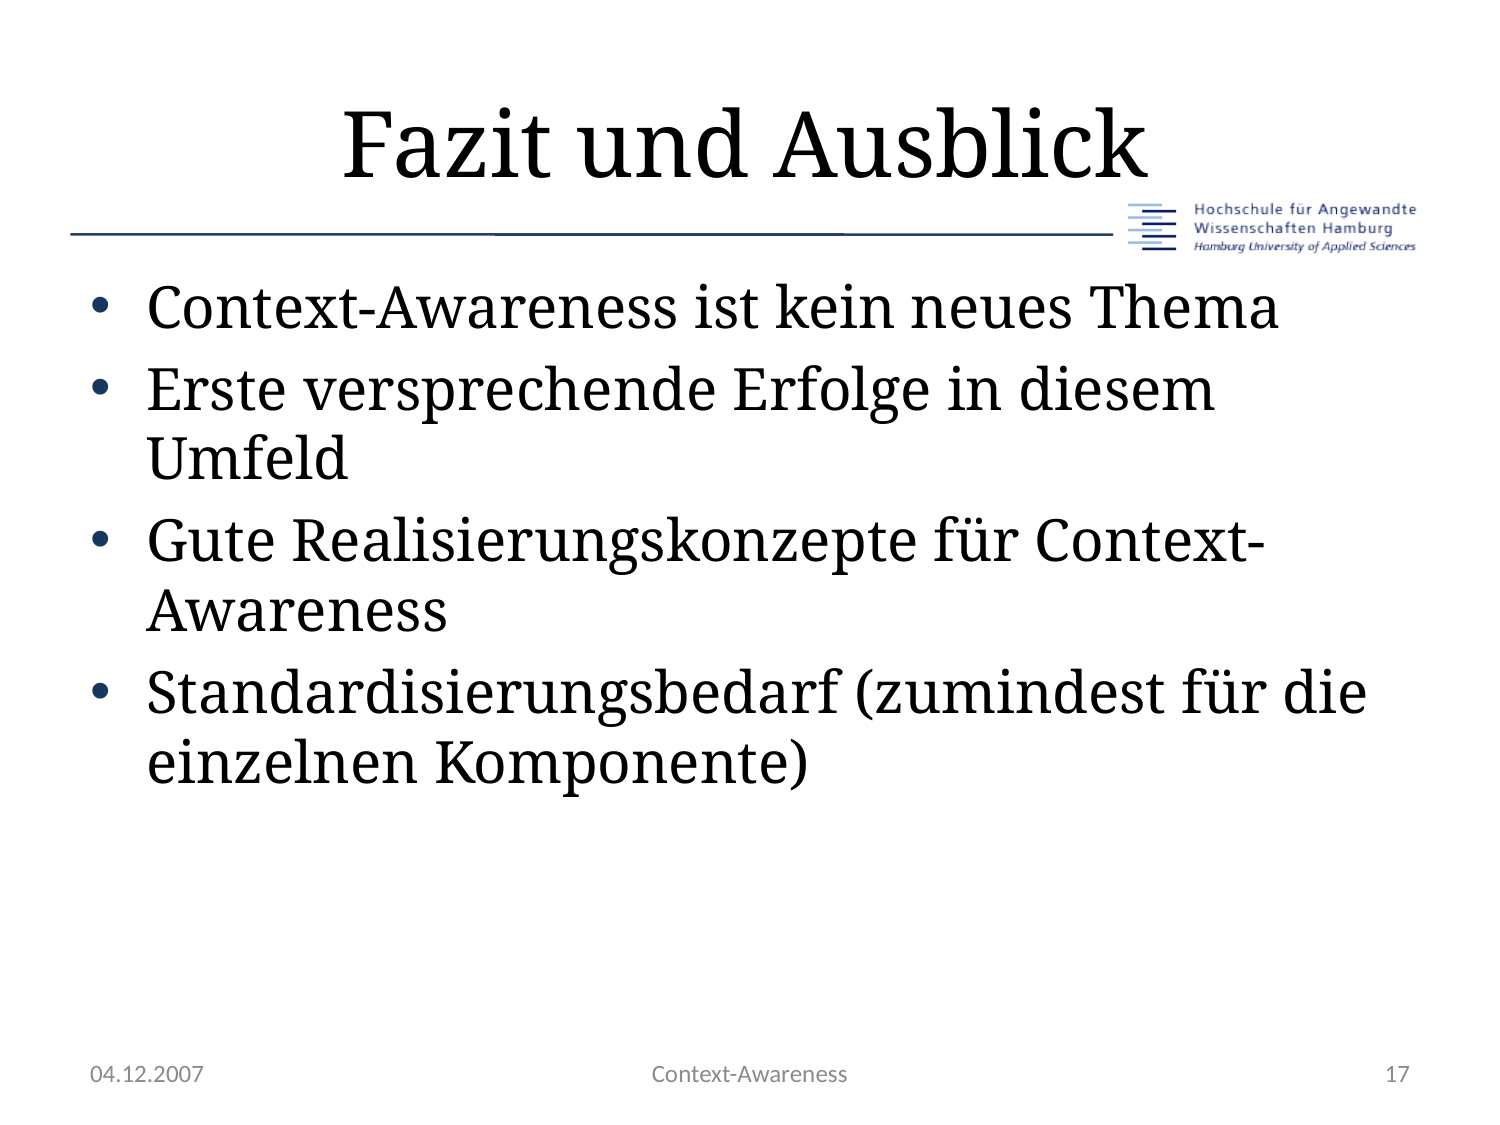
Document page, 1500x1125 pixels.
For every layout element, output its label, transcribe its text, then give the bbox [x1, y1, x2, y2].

slide_number 17 [1074, 1042, 1425, 1103]
title Fazit und Ausblick [70, 46, 1421, 235]
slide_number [75, 1042, 425, 1103]
list Context-Awareness ist kein neues Thema Erste versprechende Erfolge in diesem Umfeld Gute Realisierungskonzepte für Context-Awareness Standardisierungsbedarf (zumindest für die einzelnen Komponente) [75, 262, 1425, 1001]
picture [1125, 199, 1422, 257]
footer Context-Awareness [512, 1042, 988, 1103]
